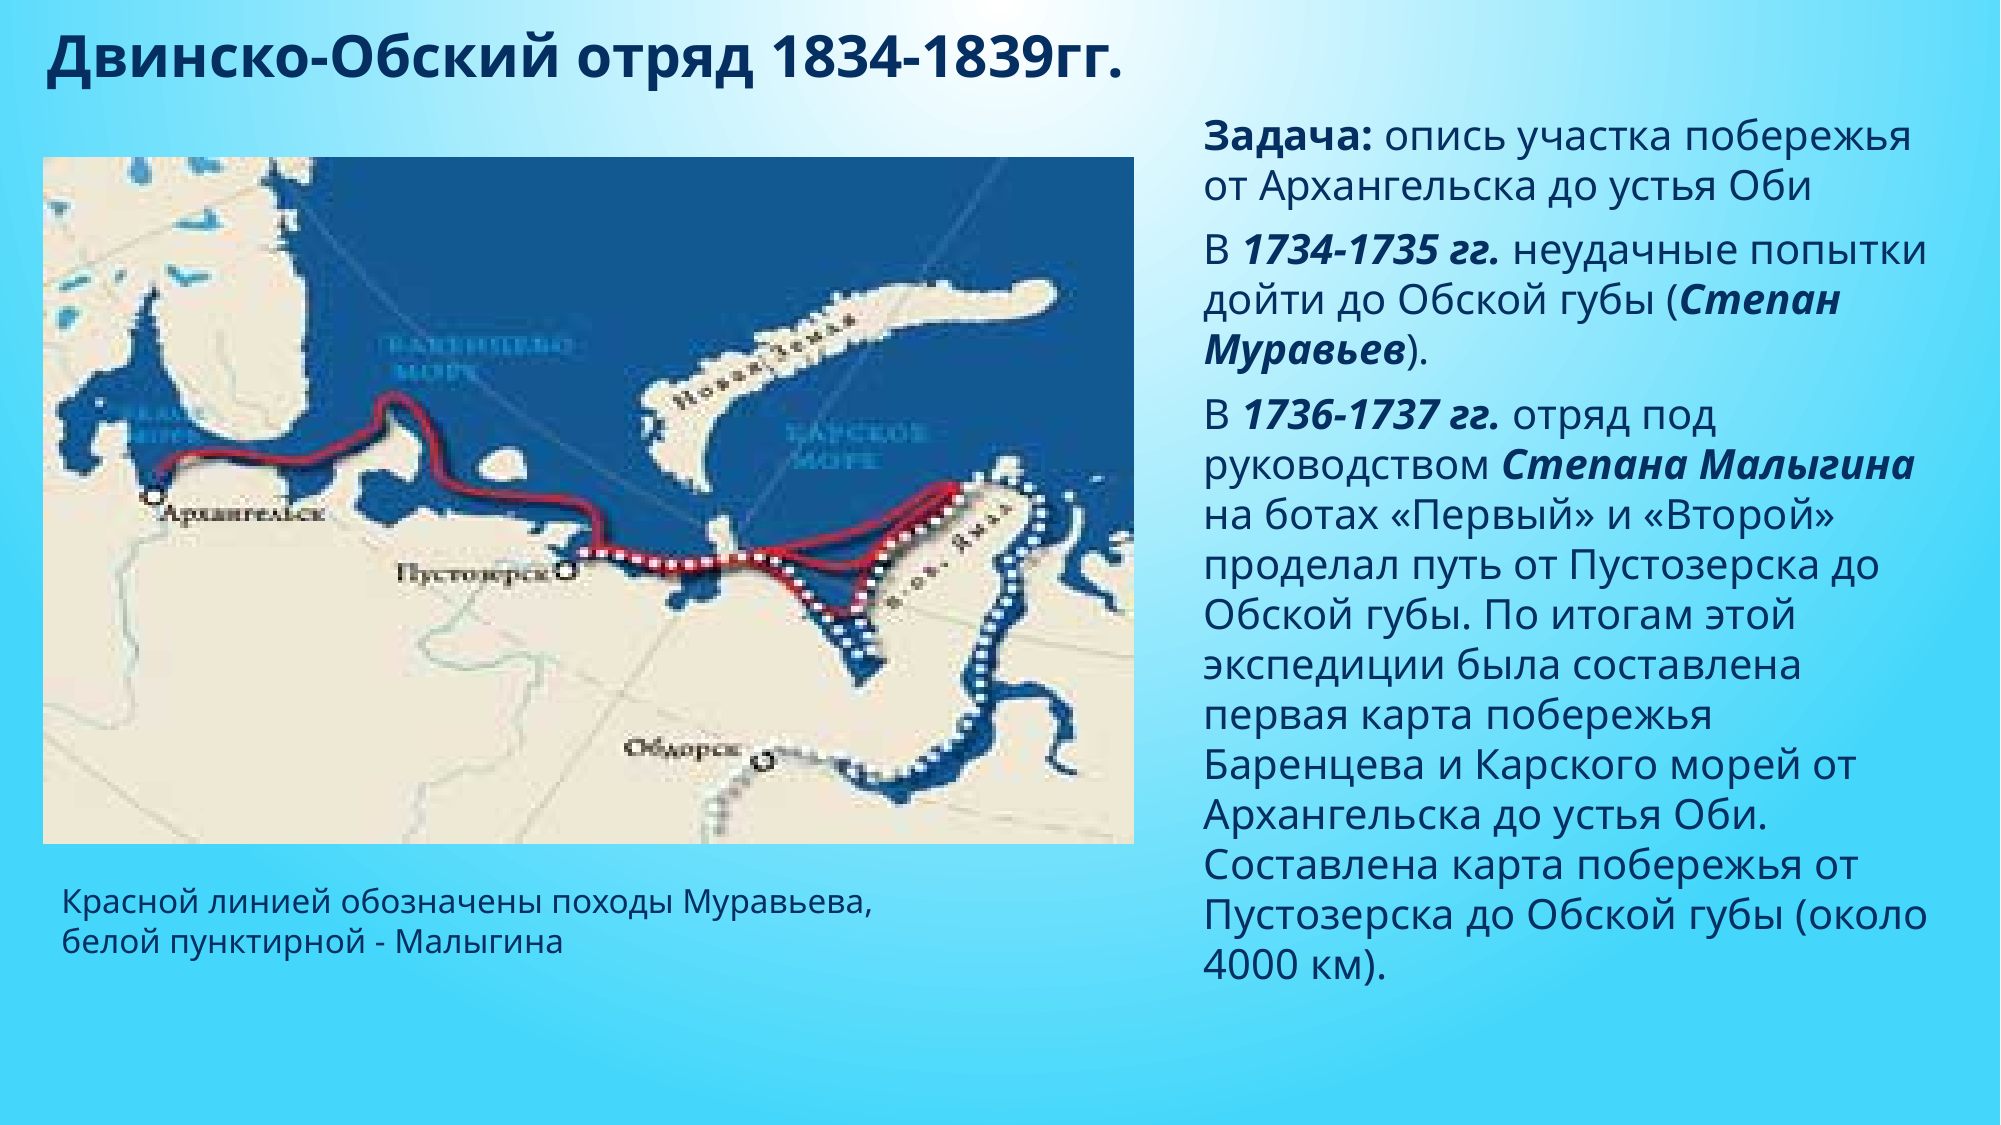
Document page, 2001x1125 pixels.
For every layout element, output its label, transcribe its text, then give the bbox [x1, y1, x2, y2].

text_box Двинско-Обский отряд 1834-1839гг. [32, 7, 1833, 101]
text_box [0, 0, 2000, 1125]
picture [43, 157, 1134, 844]
text_box Красной линией обозначены походы Муравьева, белой пунктирной - Малыгина [46, 872, 1047, 968]
text_box Задача: опись участка побережья от Архангельска до устья Оби В 1734-1735 гг. неудачные попытки дойти до Обской губы (Степан Муравьев). В 1736-1737 гг. отряд под руководством Степана Малыгина на ботах «Первый» и «Второй» проделал путь от Пустозерска до Обской губы. По итогам этой экспедиции была составлена первая карта побережья Баренцева и Карского морей от Архангельска до устья Оби. Составлена карта побережья от Пустозерска до Обской губы (около 4000 км). [1189, 101, 1961, 1047]
